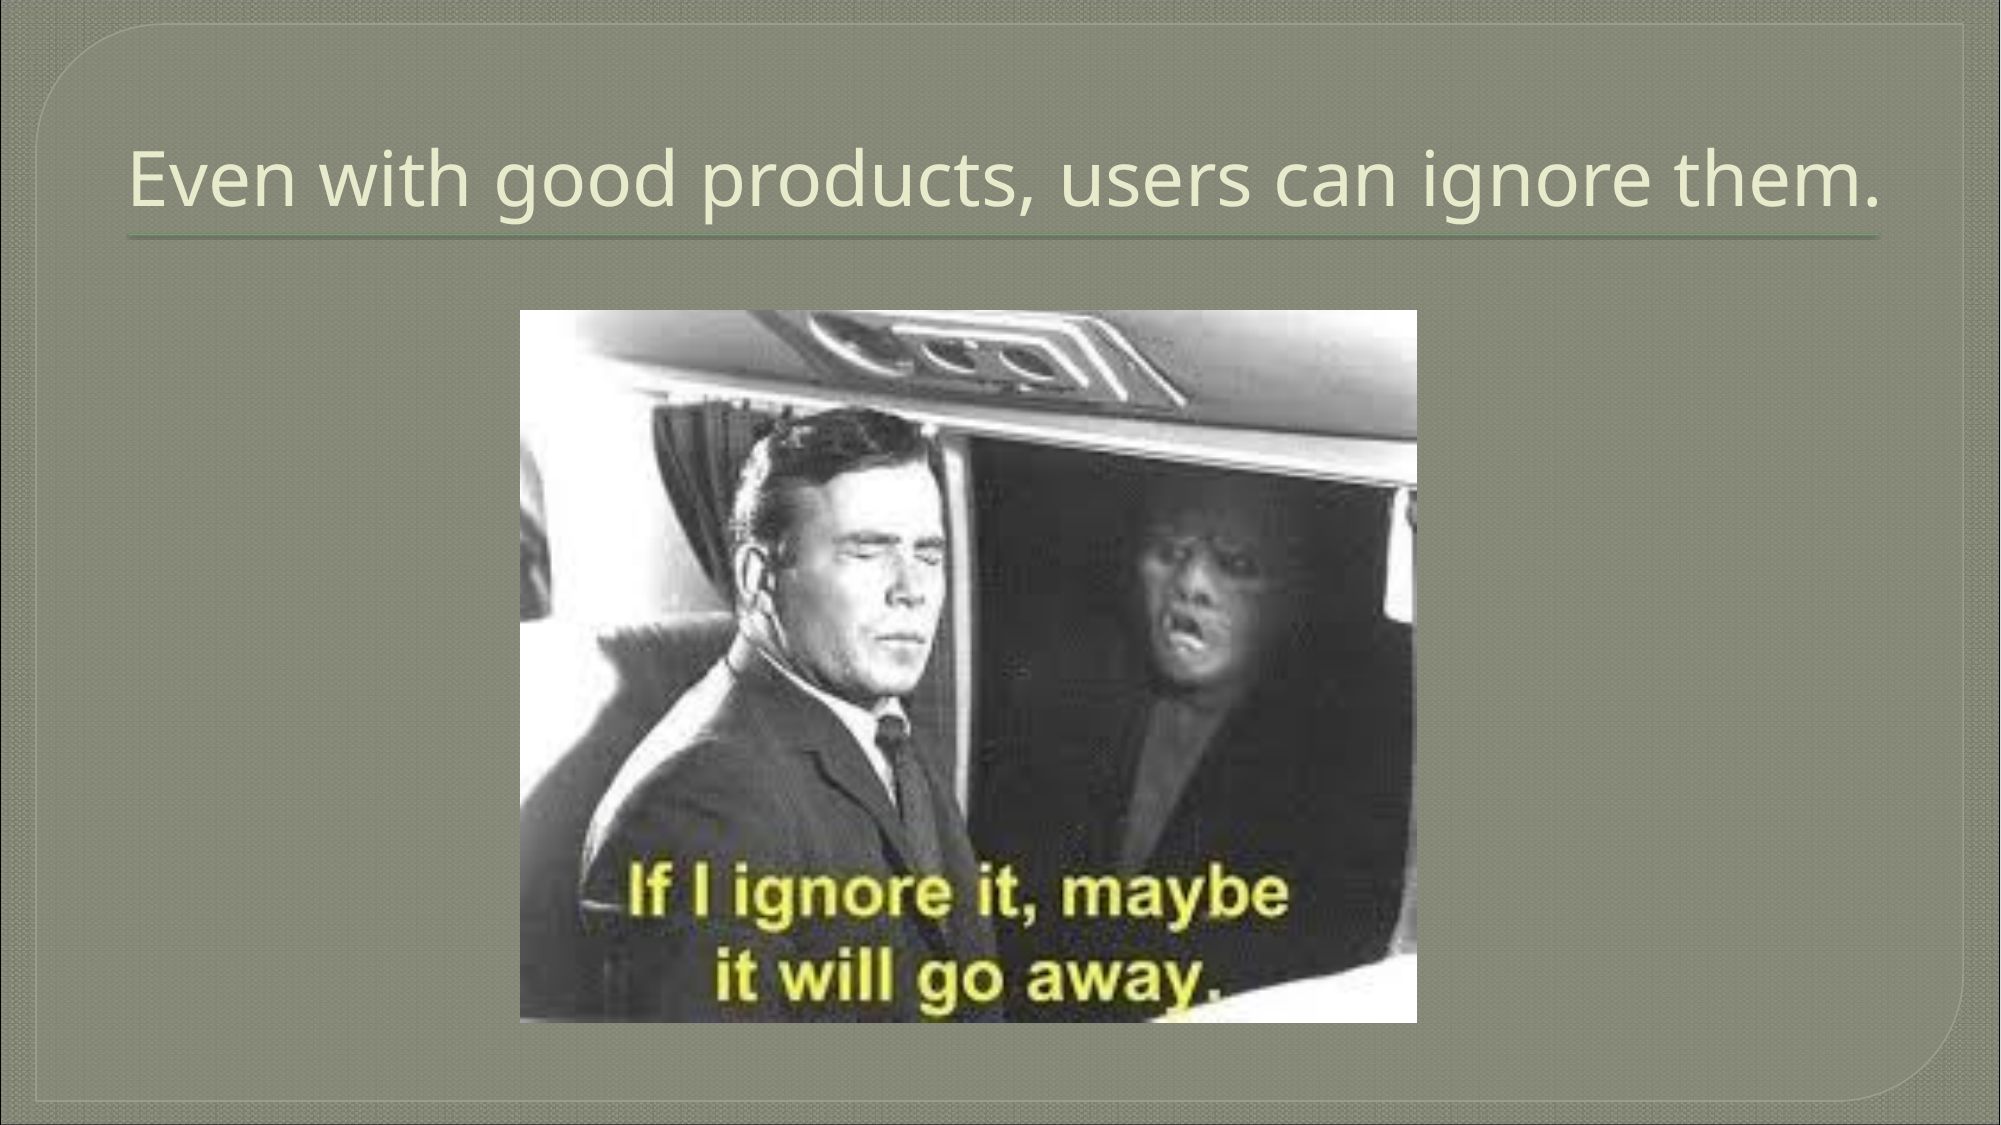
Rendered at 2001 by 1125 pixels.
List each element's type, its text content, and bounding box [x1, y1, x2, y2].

title Even with good products, users can ignore them. [99, 41, 1900, 230]
picture [0, 0, 2001, 1125]
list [519, 310, 1417, 1023]
